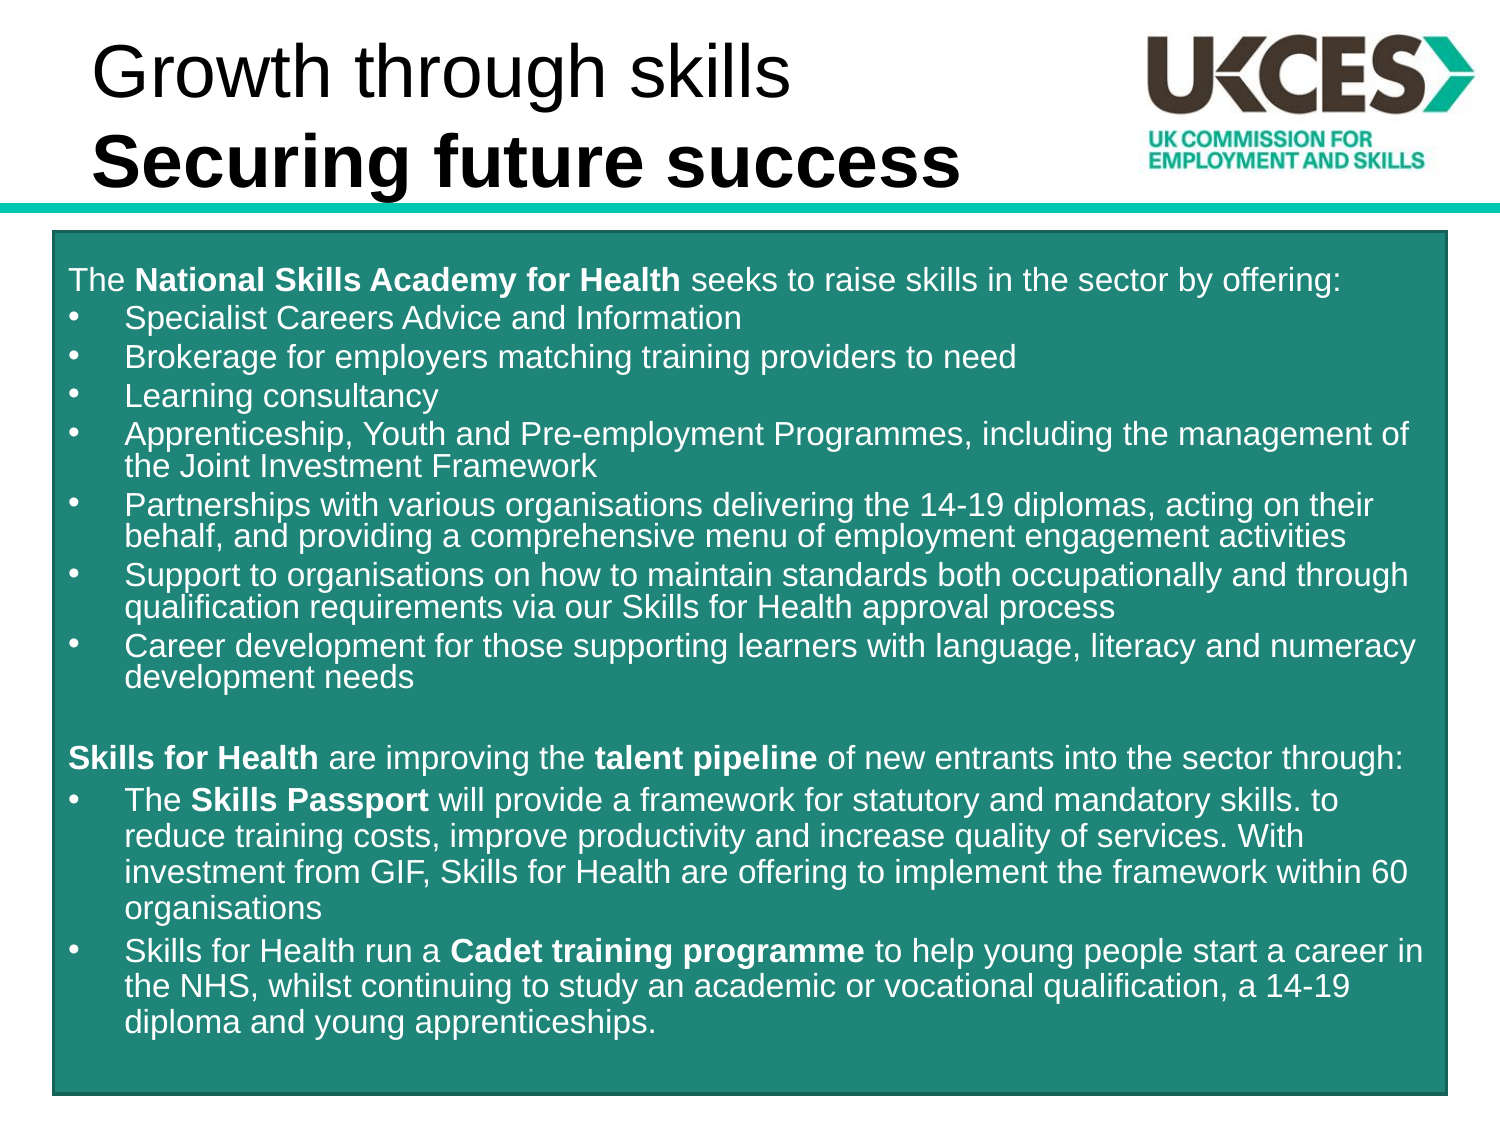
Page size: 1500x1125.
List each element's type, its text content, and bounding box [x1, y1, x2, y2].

list The National Skills Academy for Health seeks to raise skills in the sector by offering: Specialist Careers Advice and Information Brokerage for employers matching training providers to need Learning consultancy Apprenticeship, Youth and Pre-employment Programmes, including the management of the Joint Investment Framework Partnerships with various organisations delivering the 14-19 diplomas, acting on their behalf, and providing a comprehensive menu of employment engagement activities Support to organisations on how to maintain standards both occupationally and through qualification requirements via our Skills for Health approval process Career development for those supporting learners with language, literacy and numeracy development needs Skills for Health are improving the talent pipeline of new entrants into the sector through: The Skills Passport will provide a framework for statutory and mandatory skills. to reduce training costs, improve productivity and increase quality of services. With investment from GIF, Skills for Health are offering to implement the framework within 60 organisations Skills for Health run a Cadet training programme to help young people start a career in the NHS, whilst continuing to study an academic or vocational qualification, a 14-19 diploma and young apprenticeships. [52, 230, 1448, 1096]
title Growth through skills Securing future success [76, 18, 1116, 207]
picture [1139, 31, 1480, 174]
